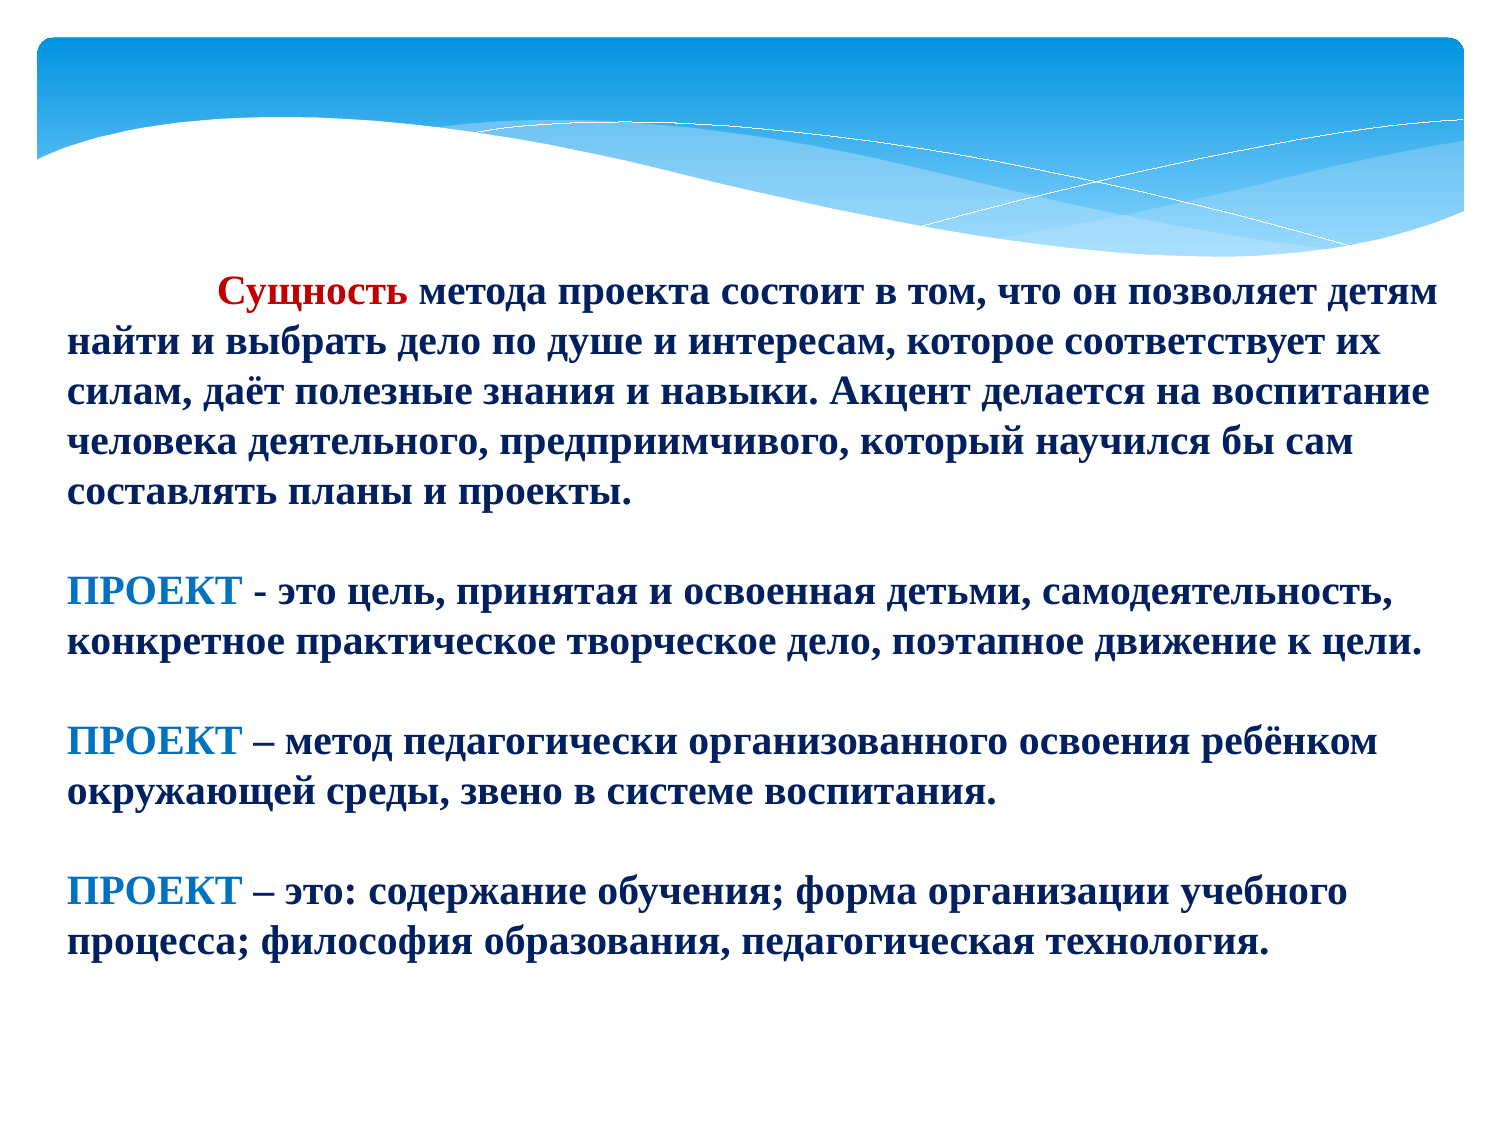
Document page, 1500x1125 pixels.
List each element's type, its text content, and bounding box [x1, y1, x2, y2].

text_box Сущность метода проекта состоит в том, что он позволяет детям найти и выбрать дело по душе и интересам, которое соответствует их силам, даёт полезные знания и навыки. Акцент делается на воспитание человека деятельного, предприимчивого, который научился бы сам составлять планы и проекты. ПРОЕКТ - это цель, принятая и освоенная детьми, самодеятельность, конкретное практическое творческое дело, поэтапное движение к цели. ПРОЕКТ – метод педагогически организованного освоения ребёнком окружающей среды, звено в системе воспитания. ПРОЕКТ – это: содержание обучения; форма организации учебного процесса; философия образования, педагогическая технология. [52, 255, 1470, 971]
